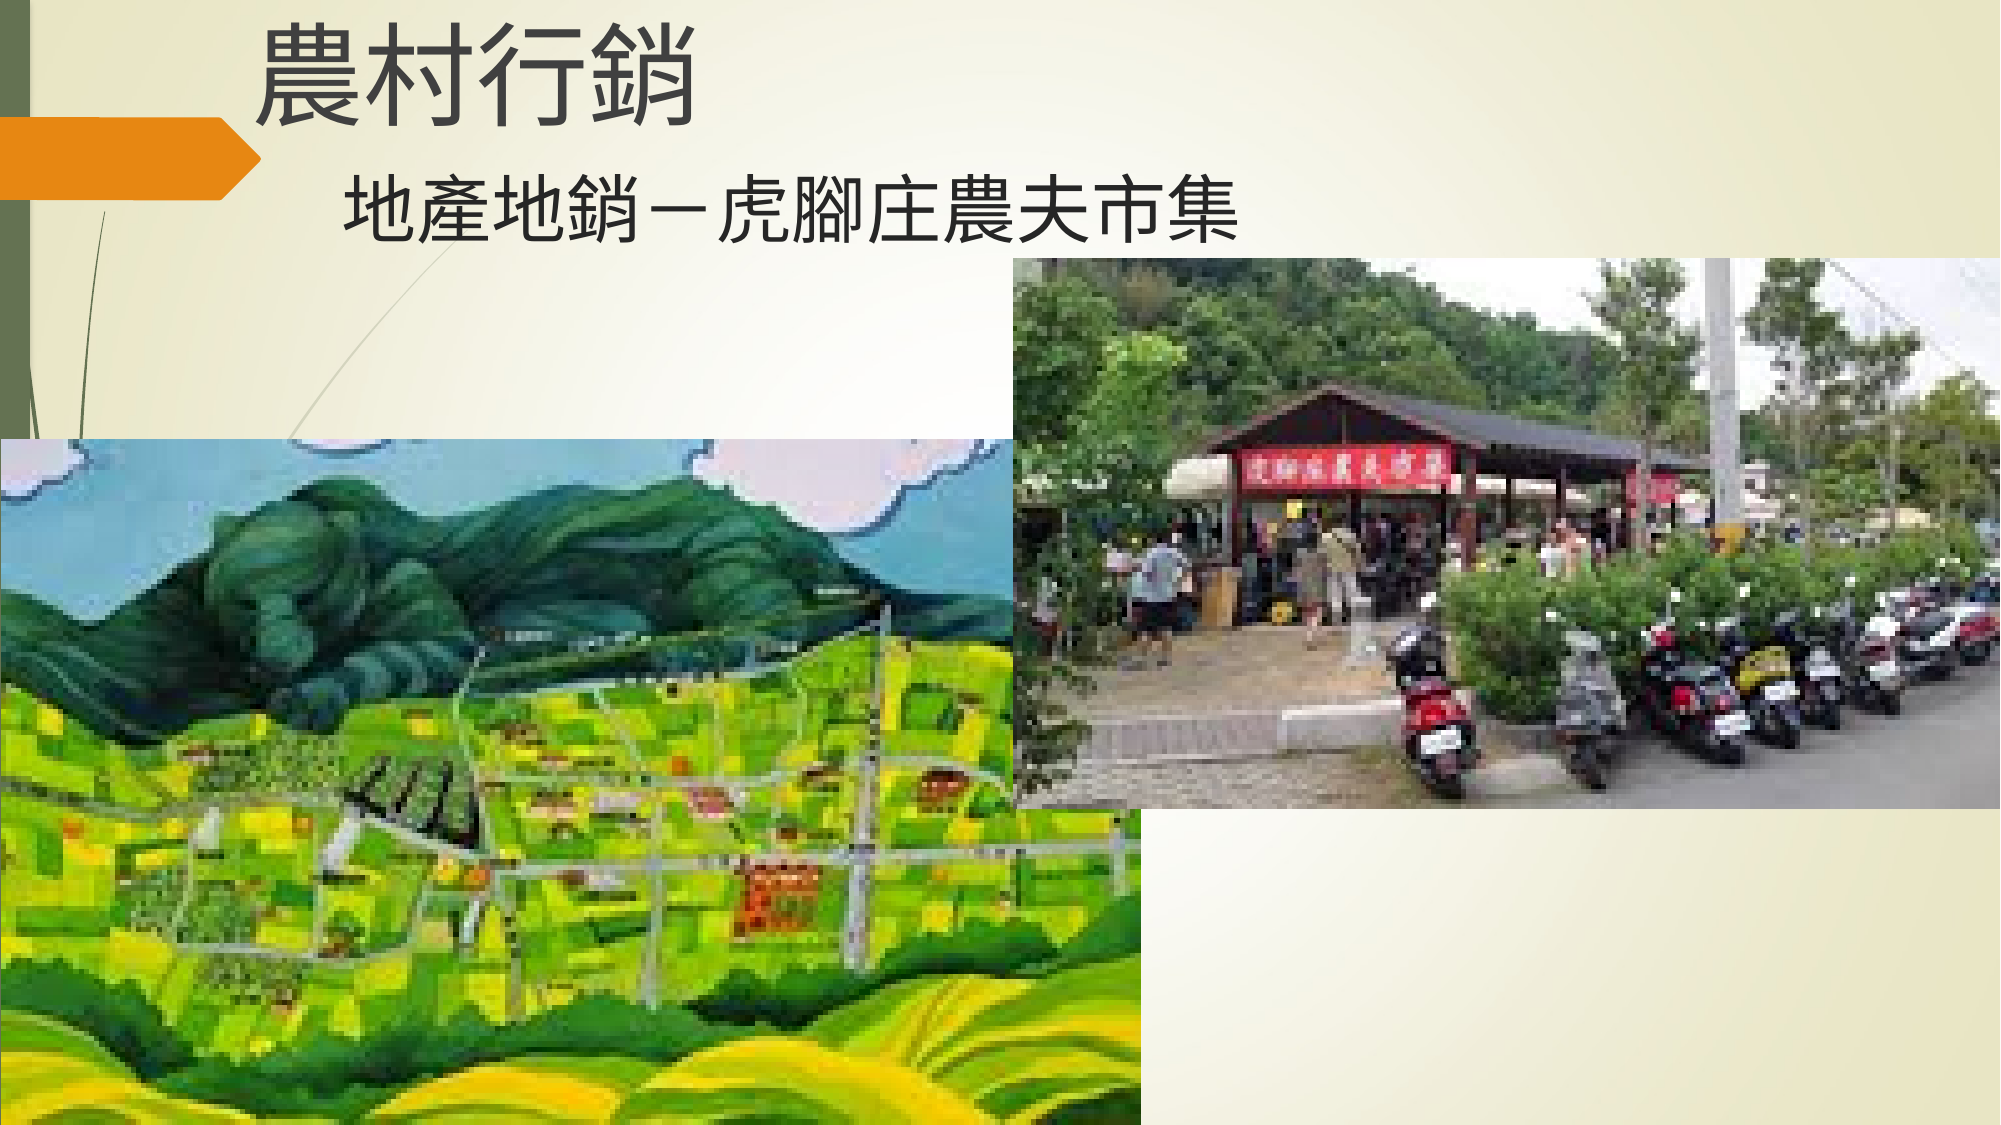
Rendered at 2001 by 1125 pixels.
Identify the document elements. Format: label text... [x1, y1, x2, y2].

picture [30, 0, 236, 131]
picture [1, 0, 2001, 1125]
text_box 農村行銷 [236, 0, 832, 156]
title 地產地銷－虎腳庄農夫市集 [326, 155, 1501, 387]
